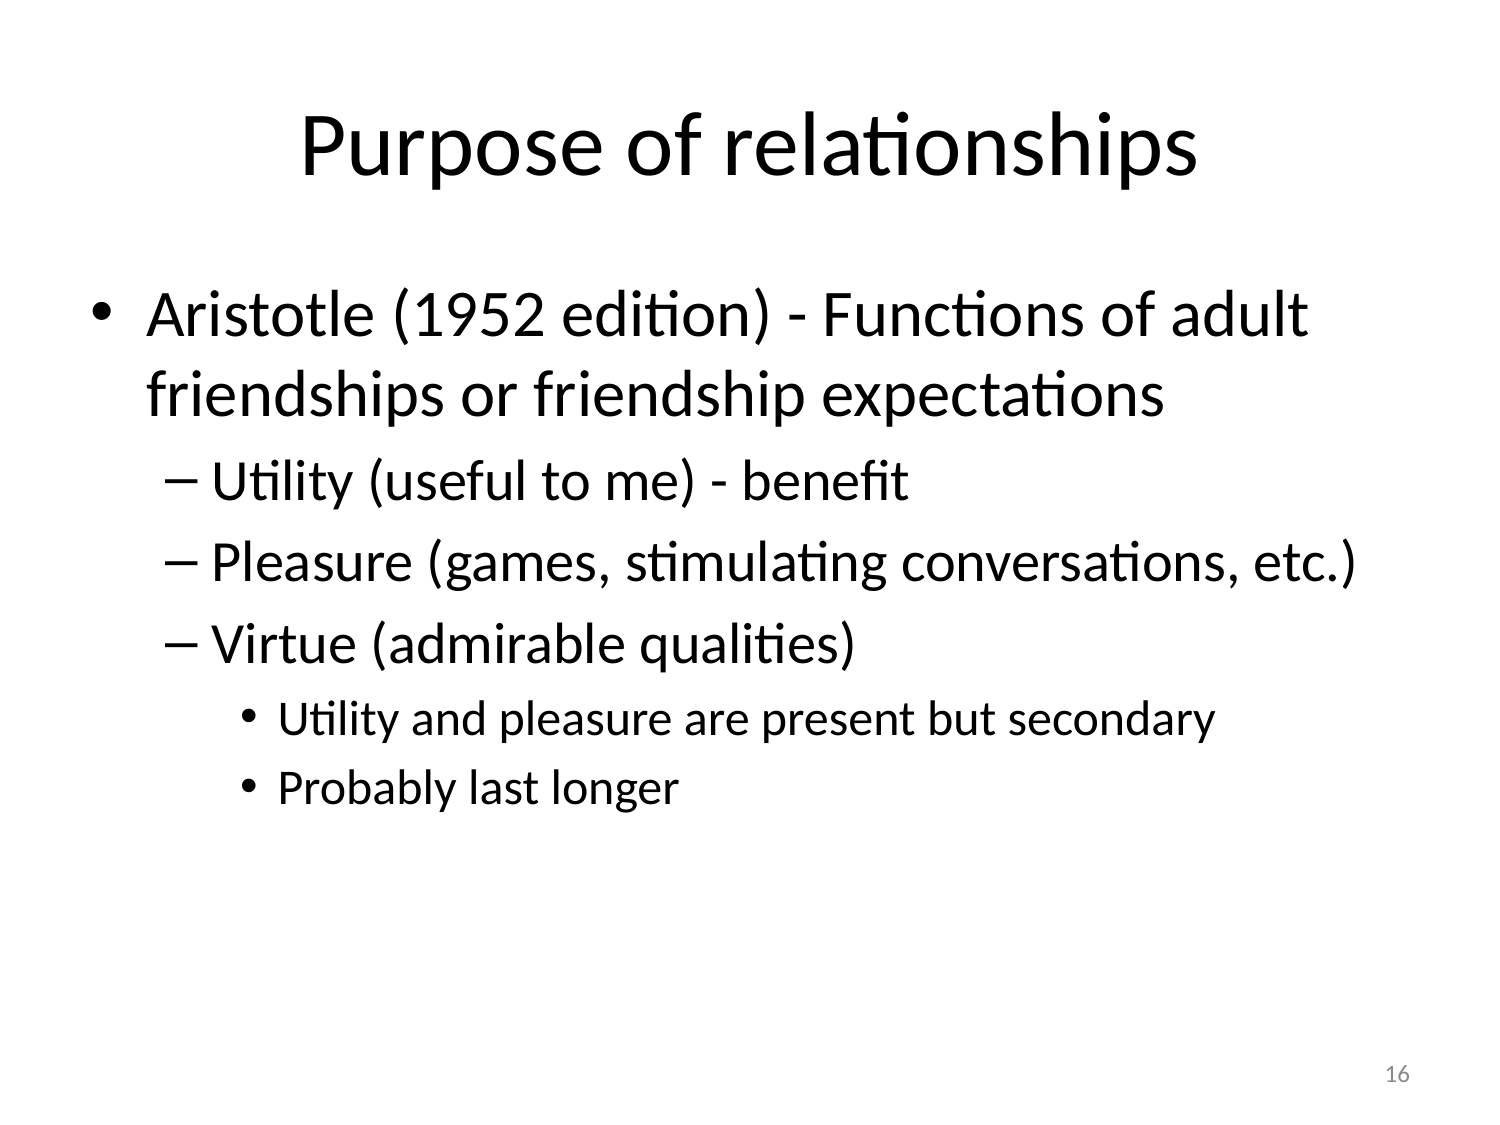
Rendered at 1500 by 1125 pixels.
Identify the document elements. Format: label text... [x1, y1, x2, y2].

title Purpose of relationships [75, 45, 1425, 233]
slide_number 16 [1074, 1042, 1425, 1103]
list Aristotle (1952 edition) - Functions of adult friendships or friendship expectations Utility (useful to me) - benefit Pleasure (games, stimulating conversations, etc.) Virtue (admirable qualities) Utility and pleasure are present but secondary Probably last longer [75, 262, 1425, 1005]
